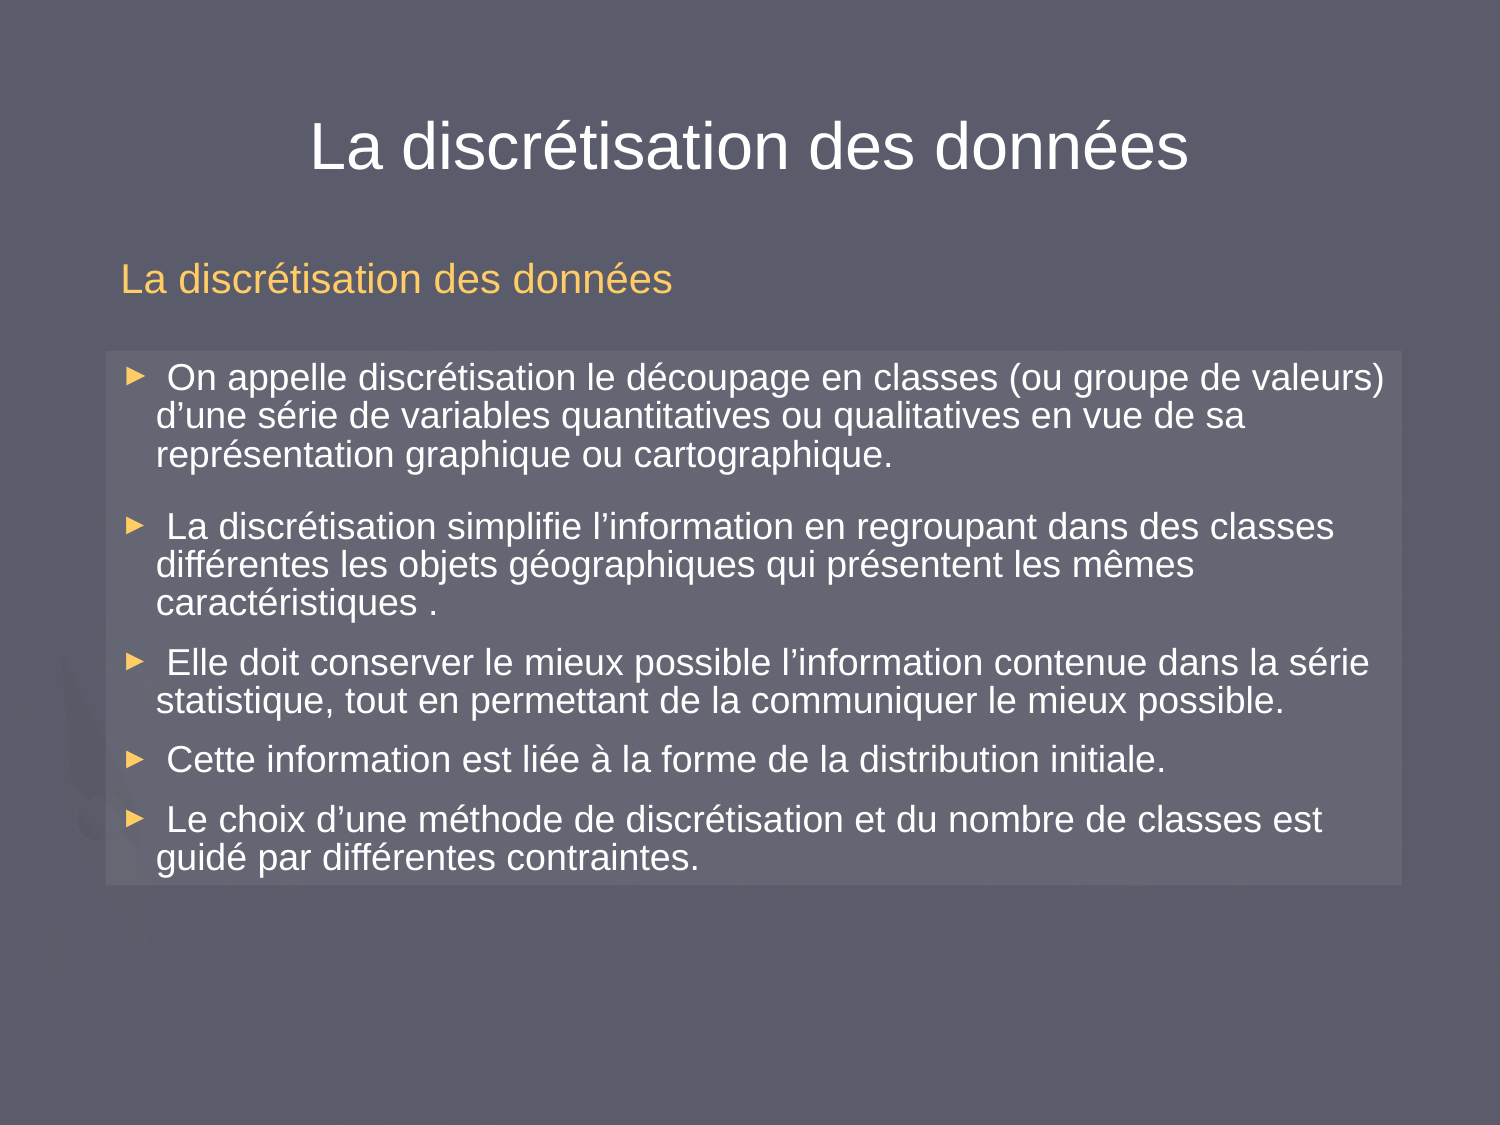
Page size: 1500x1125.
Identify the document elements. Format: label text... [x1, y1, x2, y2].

text_box La discrétisation des données [105, 244, 811, 310]
text_box On appelle discrétisation le découpage en classes (ou groupe de valeurs) d’une série de variables quantitatives ou qualitatives en vue de sa représentation graphique ou cartographique. La discrétisation simplifie l’information en regroupant dans des classes différentes les objets géographiques qui présentent les mêmes caractéristiques . Elle doit conserver le mieux possible l’information contenue dans la série statistique, tout en permettant de la communiquer le mieux possible. Cette information est liée à la forme de la distribution initiale. Le choix d’une méthode de discrétisation et du nombre de classes est guidé par différentes contraintes. [105, 350, 1402, 886]
text_box La discrétisation des données [0, 78, 1500, 208]
